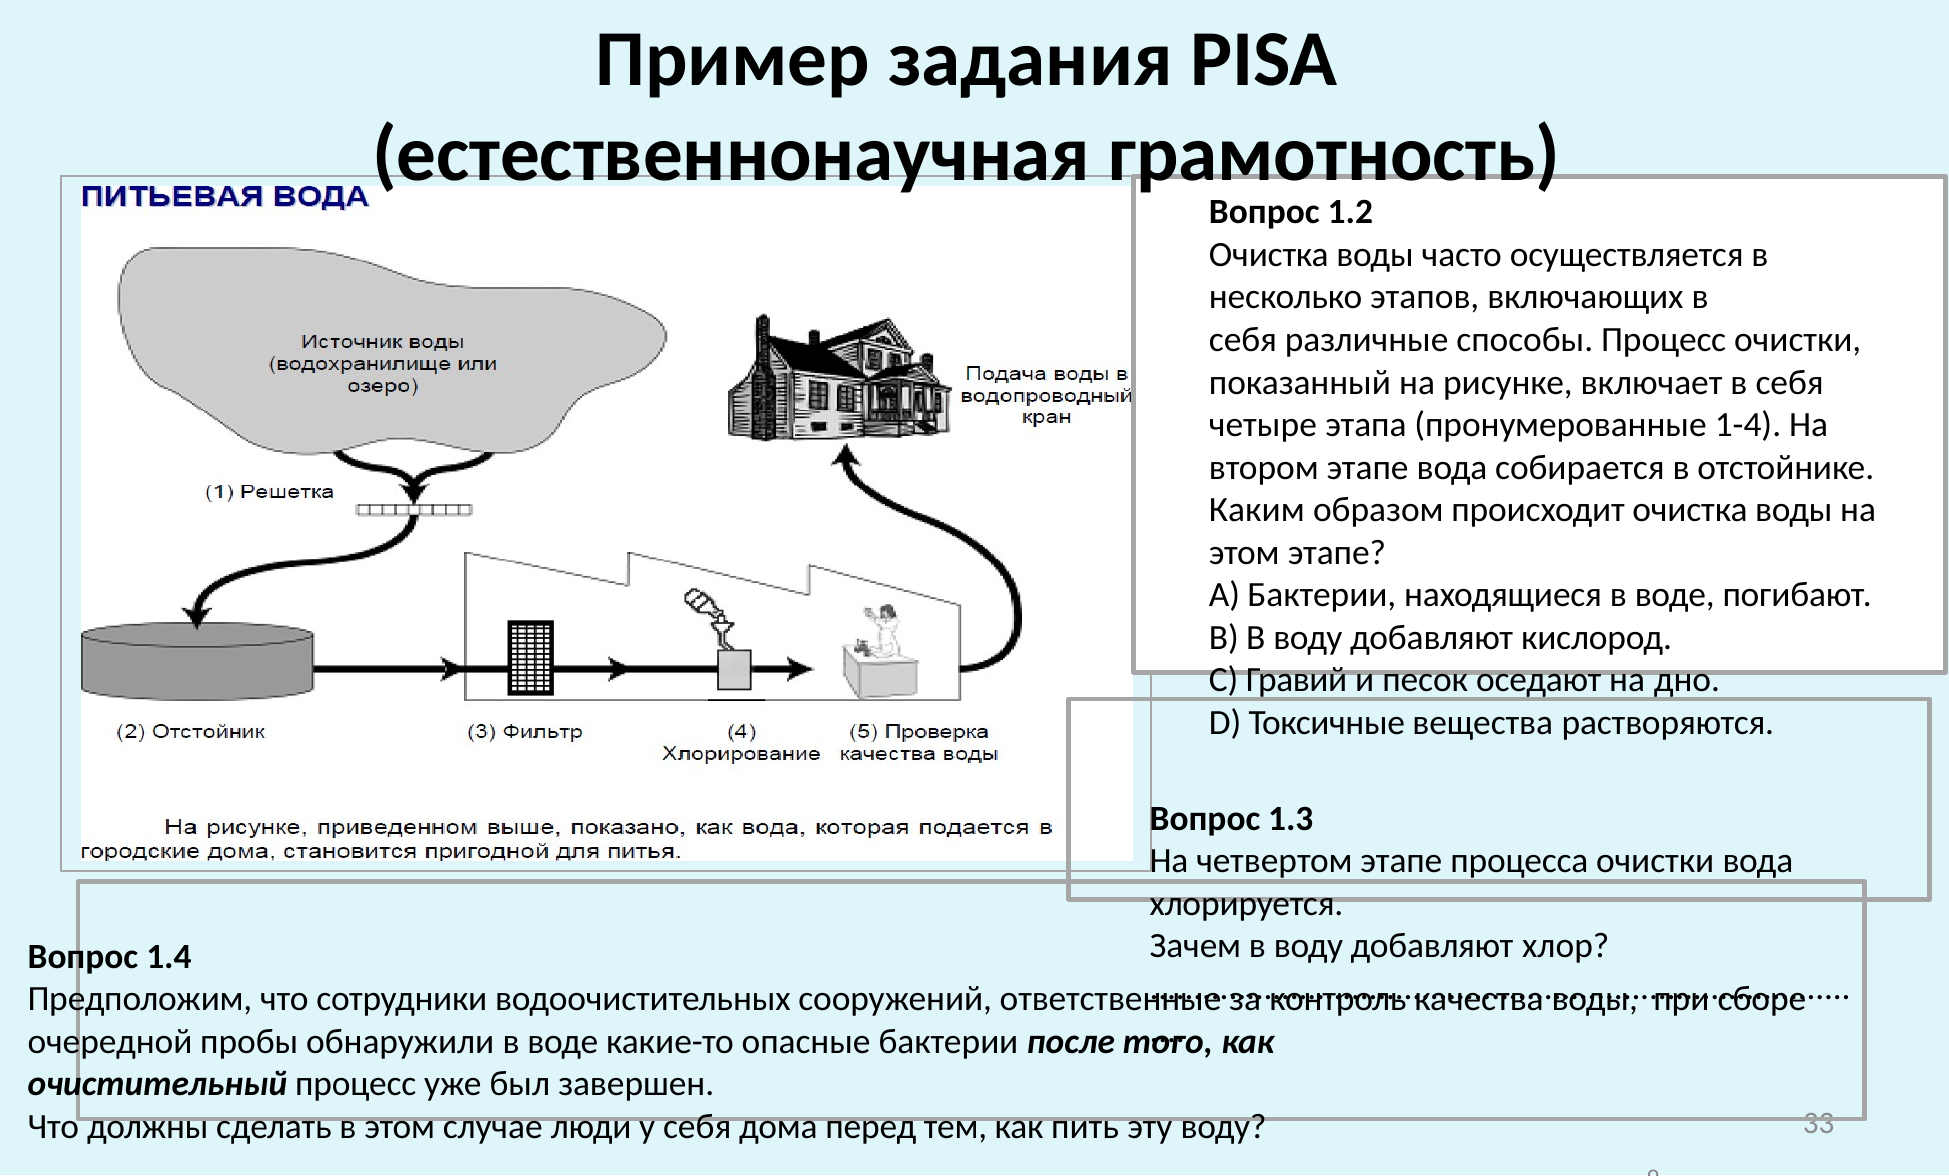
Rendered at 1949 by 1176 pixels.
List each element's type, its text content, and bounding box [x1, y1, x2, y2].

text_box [59, 173, 1949, 1122]
slide_number 33 [1396, 1129, 1852, 1152]
text_box Вопрос 1.4 Предположим, что сотрудники водоочистительных сооружений, ответственные за контроль качества воды, при сборе очередной пробы обнаружили в воде какие-то опасные бактерии после того, как очистительный процесс уже был завершен. Что должны сделать в этом случае люди у себя дома перед тем, как пить эту воду? ....................................................................................................................................................................................... 9 [17, 930, 1949, 1176]
title Пример задания PISA (естественнонаучная грамотность) [311, 0, 1621, 172]
